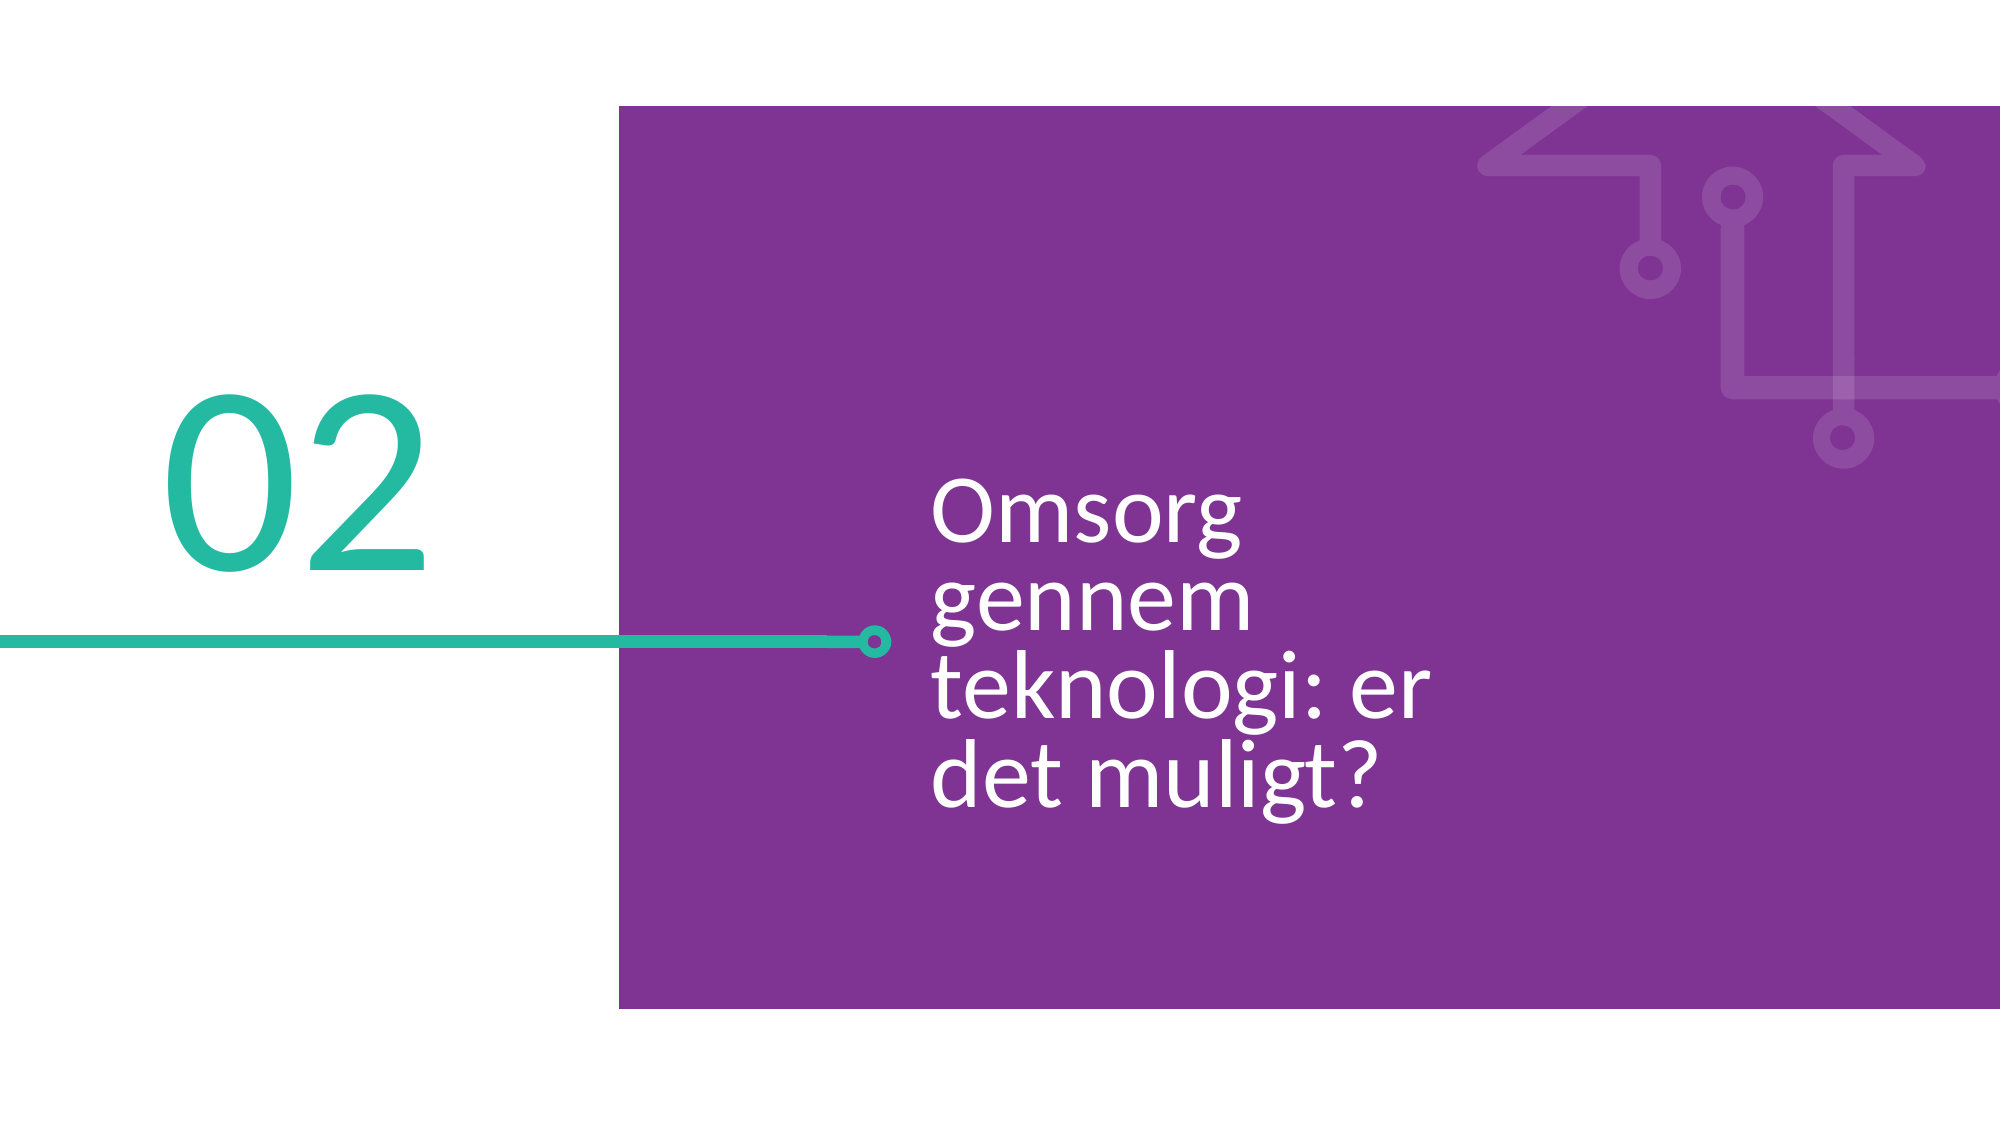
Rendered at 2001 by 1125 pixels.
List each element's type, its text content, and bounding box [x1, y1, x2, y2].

list Omsorg gennem teknologi: er det muligt? [915, 464, 1593, 834]
list 02 [146, 328, 486, 425]
